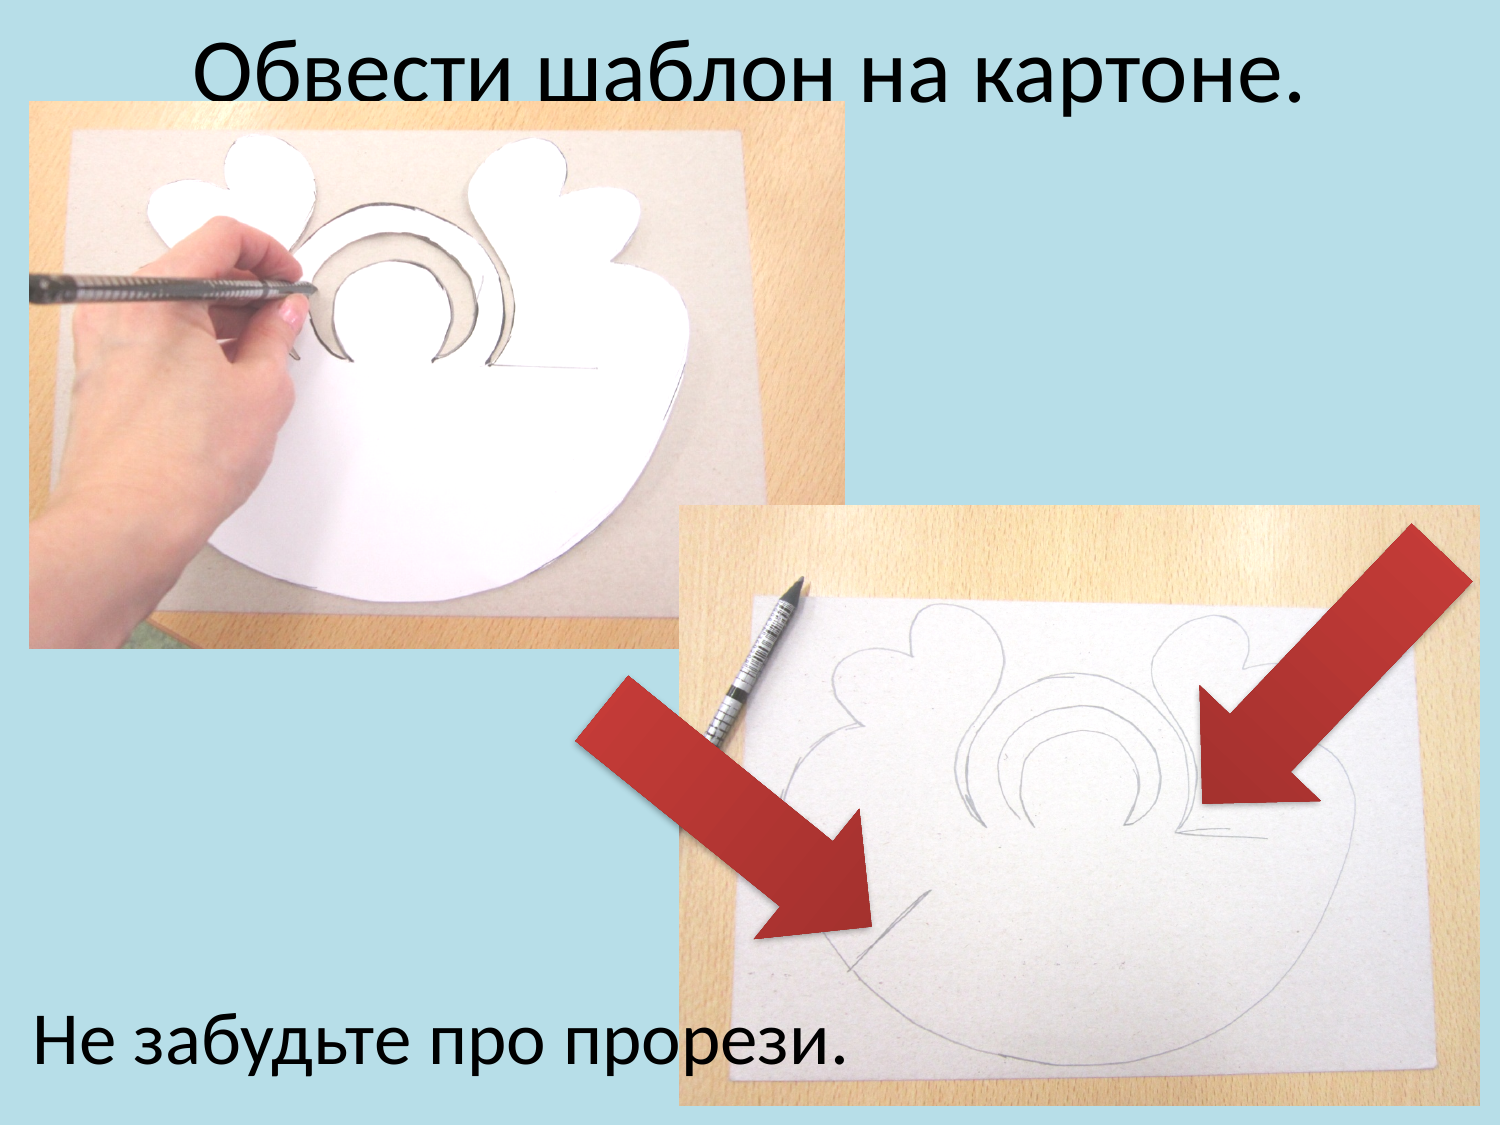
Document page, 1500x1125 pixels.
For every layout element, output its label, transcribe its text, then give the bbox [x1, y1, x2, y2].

title Обвести шаблон на картоне. [75, 0, 1425, 160]
picture [678, 504, 1481, 1107]
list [29, 101, 845, 649]
text_box Не забудьте про прорези. [0, 940, 1117, 1125]
text_box [575, 675, 673, 820]
